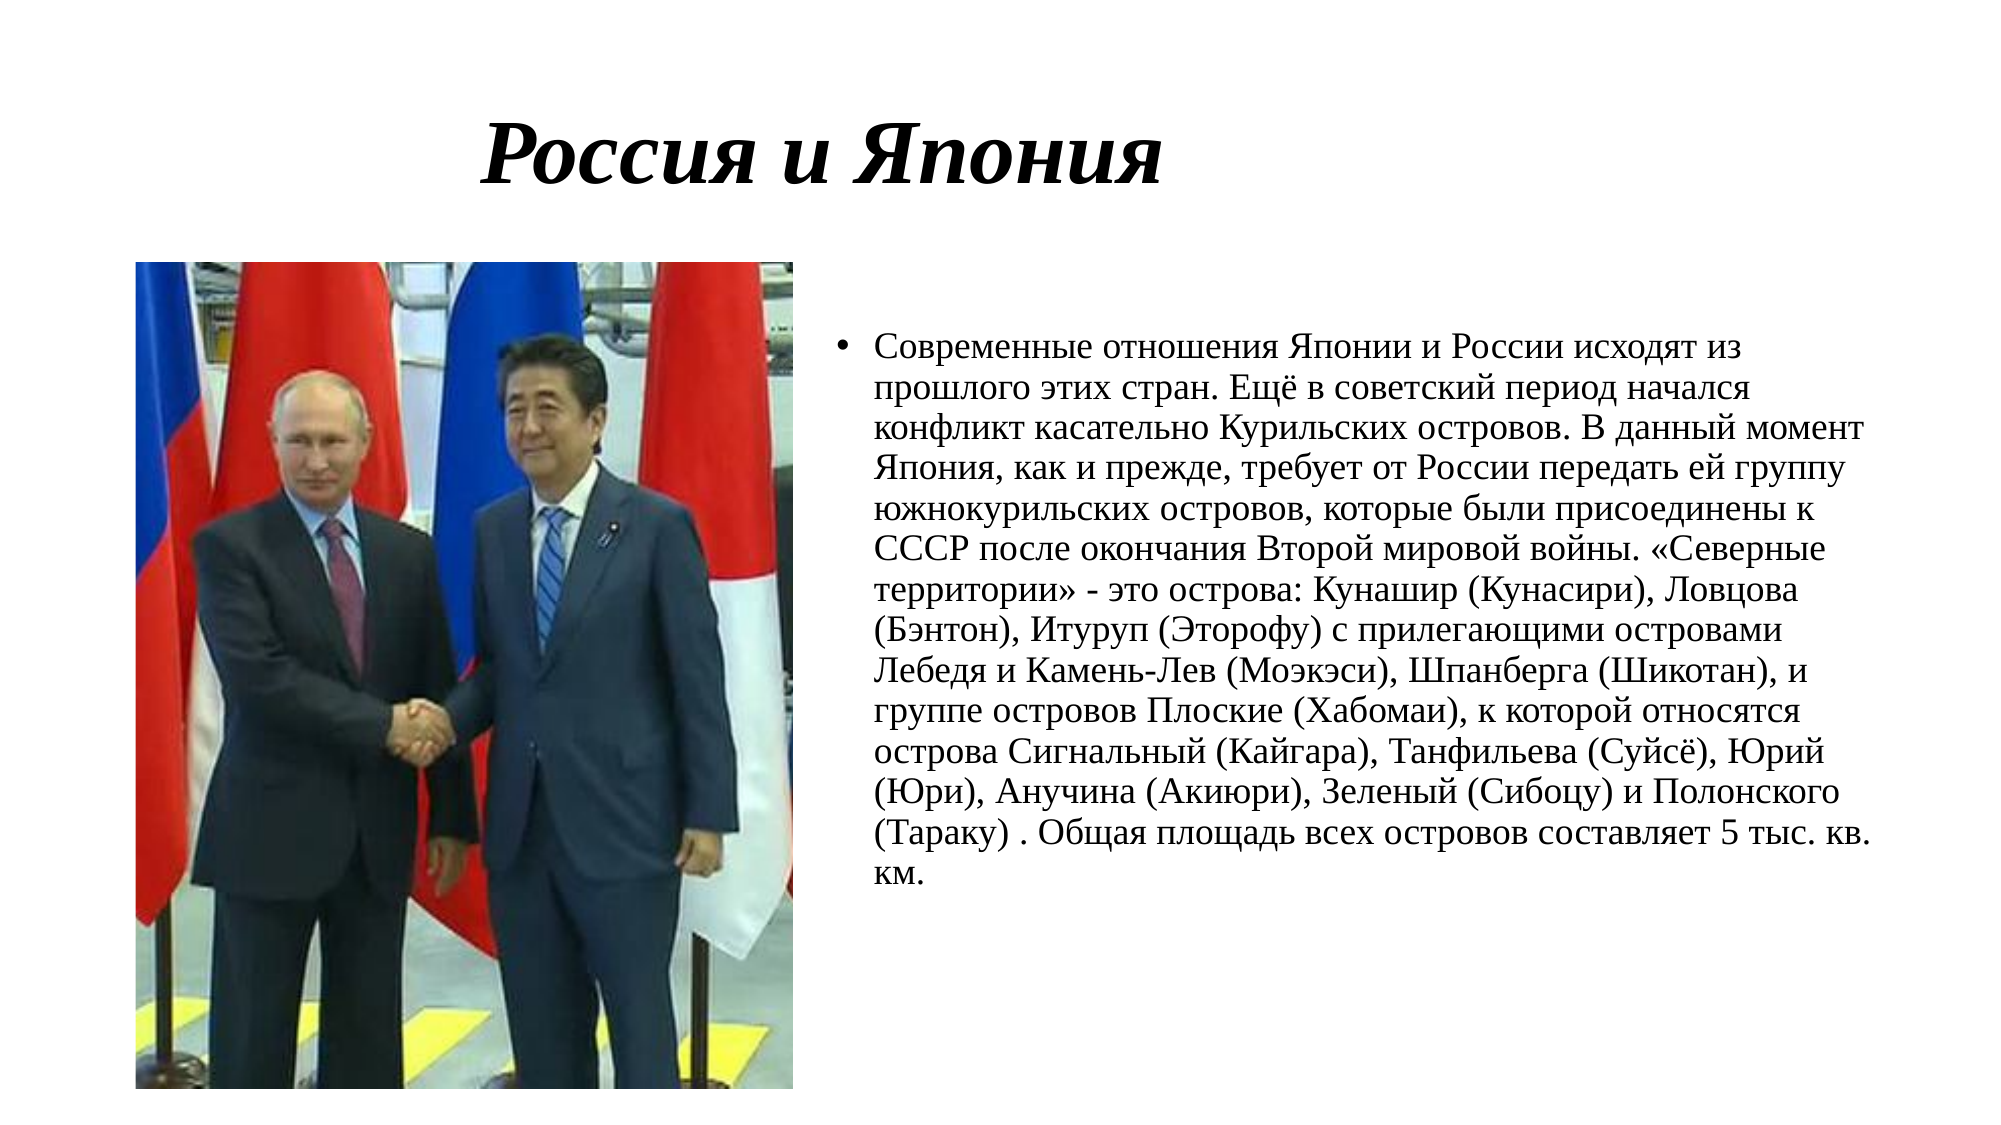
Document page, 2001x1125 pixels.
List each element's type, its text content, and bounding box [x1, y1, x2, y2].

picture [135, 262, 793, 1089]
title Россия и Япония [465, 45, 2000, 263]
list Современные отношения Японии и России исходят из прошлого этих стран. Ещё в советский период начался конфликт касательно Курильских островов. В данный момент Япония, как и прежде, требует от России передать ей группу южнокурильских островов, которые были присоединены к СССР после окончания Второй мировой войны. «Северные территории» - это острова: Кунашир (Кунасири), Ловцова (Бэнтон), Итуруп (Эторофу) с прилегающими островами Лебедя и Камень-Лев (Моэкэси), Шпанберга (Шикотан), и группе островов Плоские (Хабомаи), к которой относятся острова Сигнальный (Кайгара), Танфильева (Суйсё), Юрий (Юри), Анучина (Акиюри), Зеленый (Сибоцу) и Полонского (Тараку) . Общая площадь всех островов составляет 5 тыс. кв. км. [821, 318, 1892, 1033]
